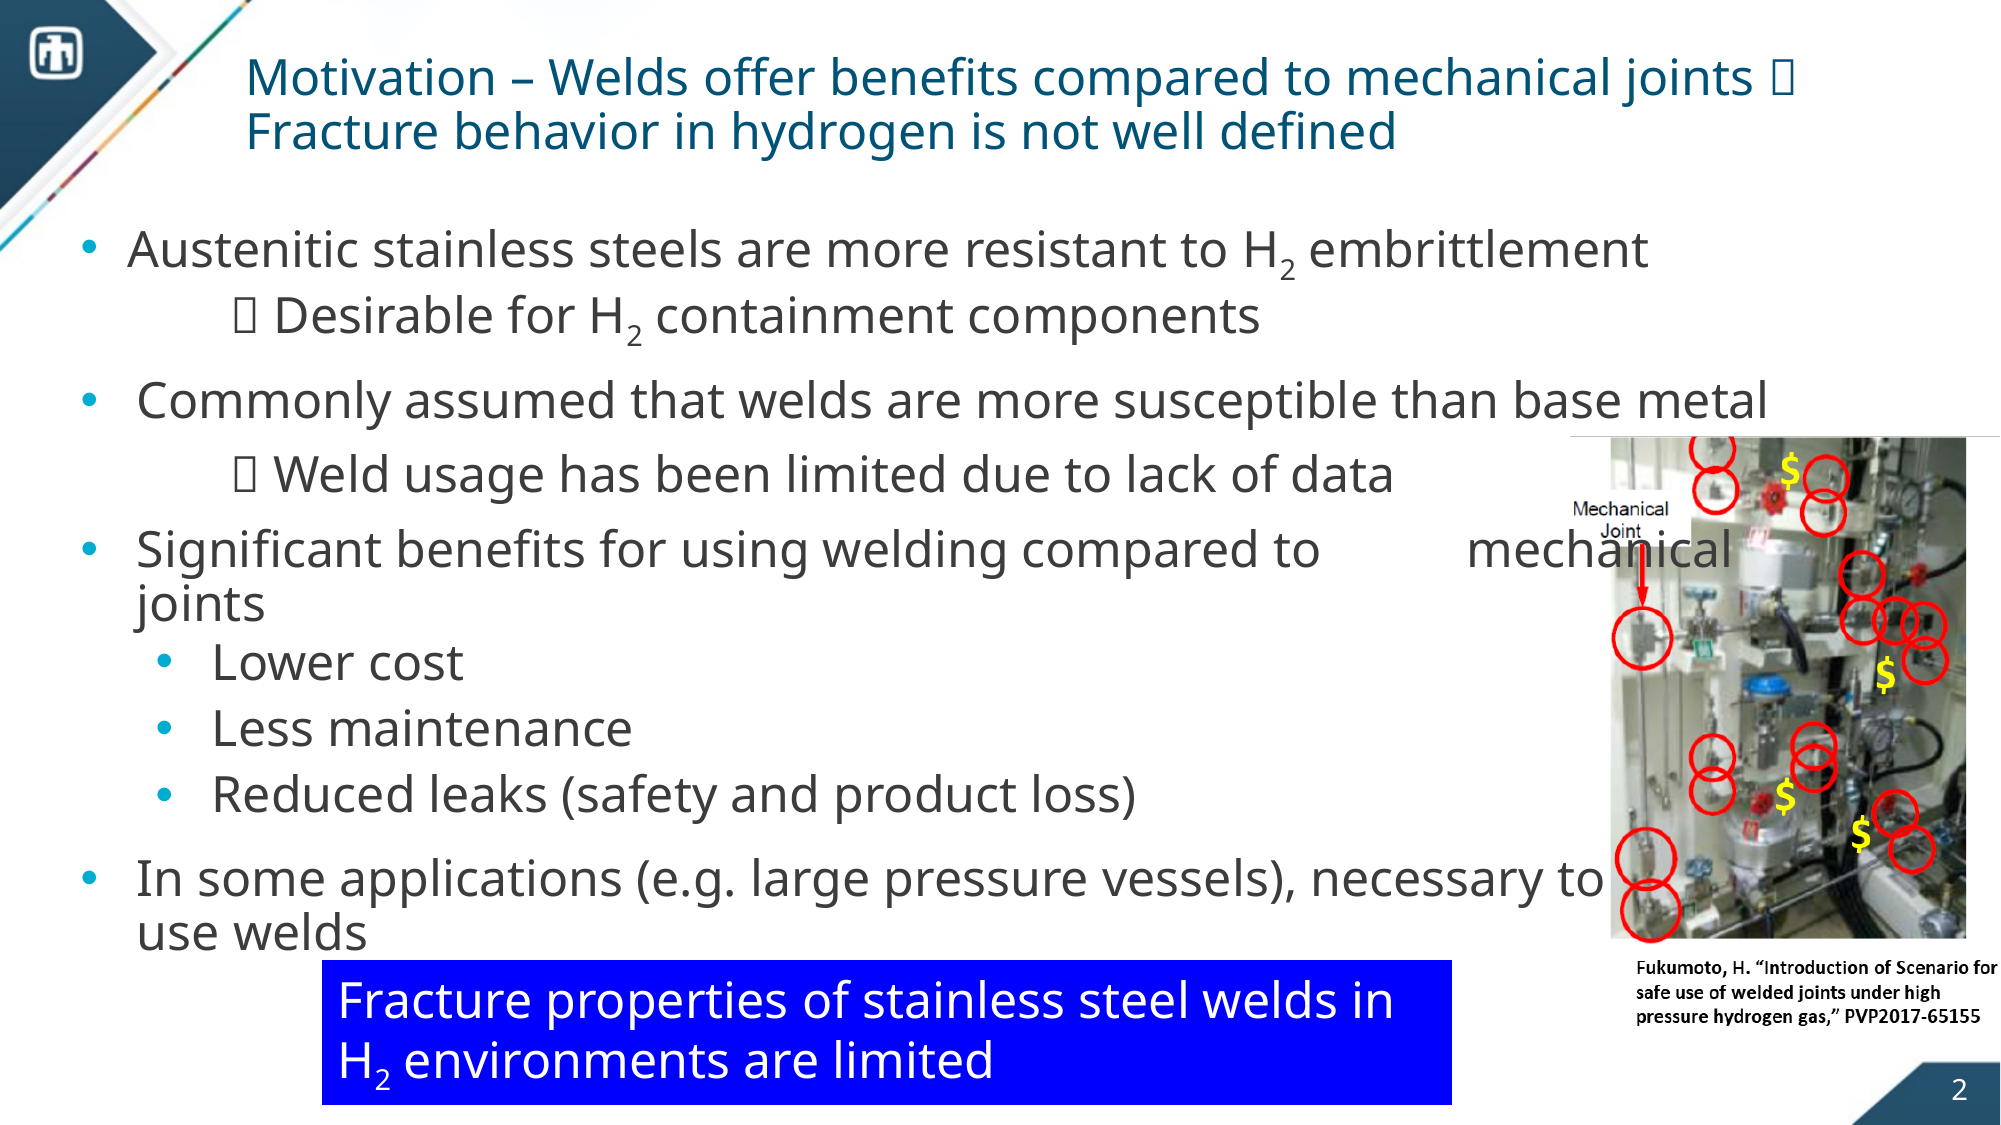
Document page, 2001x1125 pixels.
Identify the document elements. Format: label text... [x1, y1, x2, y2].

text_box Fracture properties of stainless steel welds in H2 environments are limited [322, 960, 1452, 1104]
slide_number 2 [1919, 1061, 2000, 1122]
title Motivation – Welds offer benefits compared to mechanical joints  Fracture behavior in hydrogen is not well defined [245, 42, 1902, 170]
picture [0, 0, 2001, 1125]
list Austenitic stainless steels are more resistant to H2 embrittlement  Desirable for H2 containment components Commonly assumed that welds are more susceptible than base metal  Weld usage has been limited due to lack of data Significant benefits for using welding compared to mechanical joints Lower cost Less maintenance Reduced leaks (safety and product loss) In some applications (e.g. large pressure vessels), necessary to use welds [80, 211, 1809, 969]
